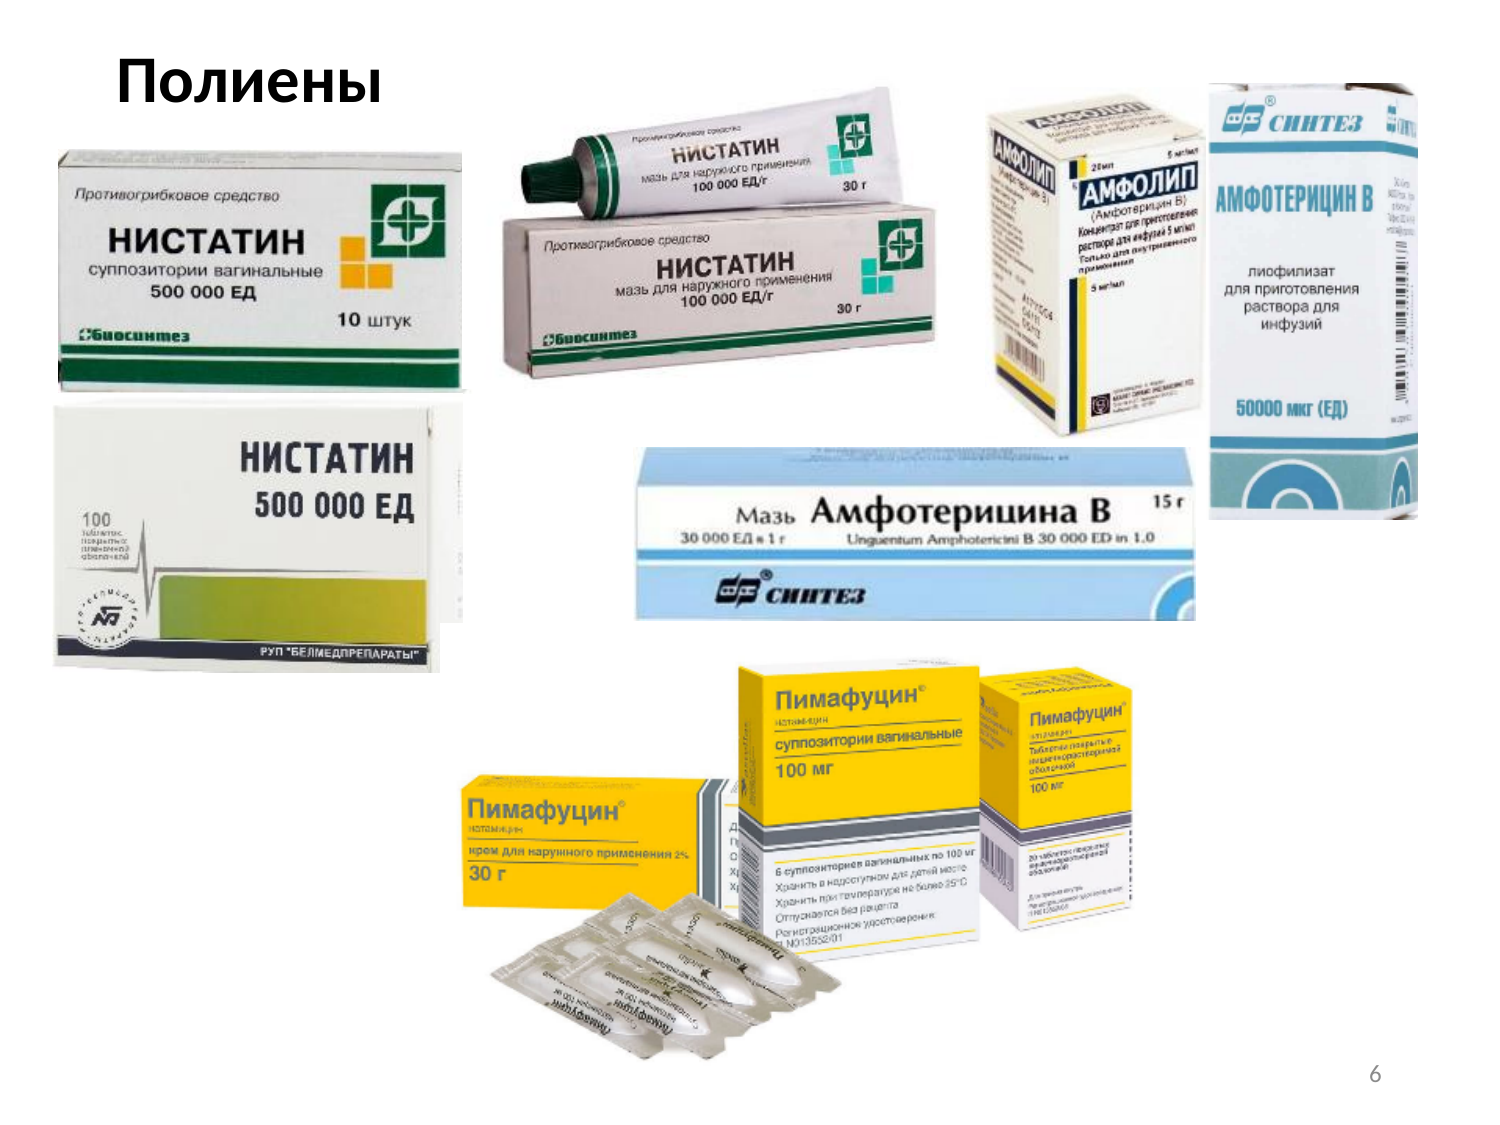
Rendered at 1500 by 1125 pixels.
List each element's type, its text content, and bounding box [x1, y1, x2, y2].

picture [52, 76, 1161, 1087]
picture [633, 447, 1196, 622]
picture [985, 83, 1418, 520]
text_box Полиены [101, 28, 400, 124]
slide_number 6 [1059, 1042, 1397, 1103]
